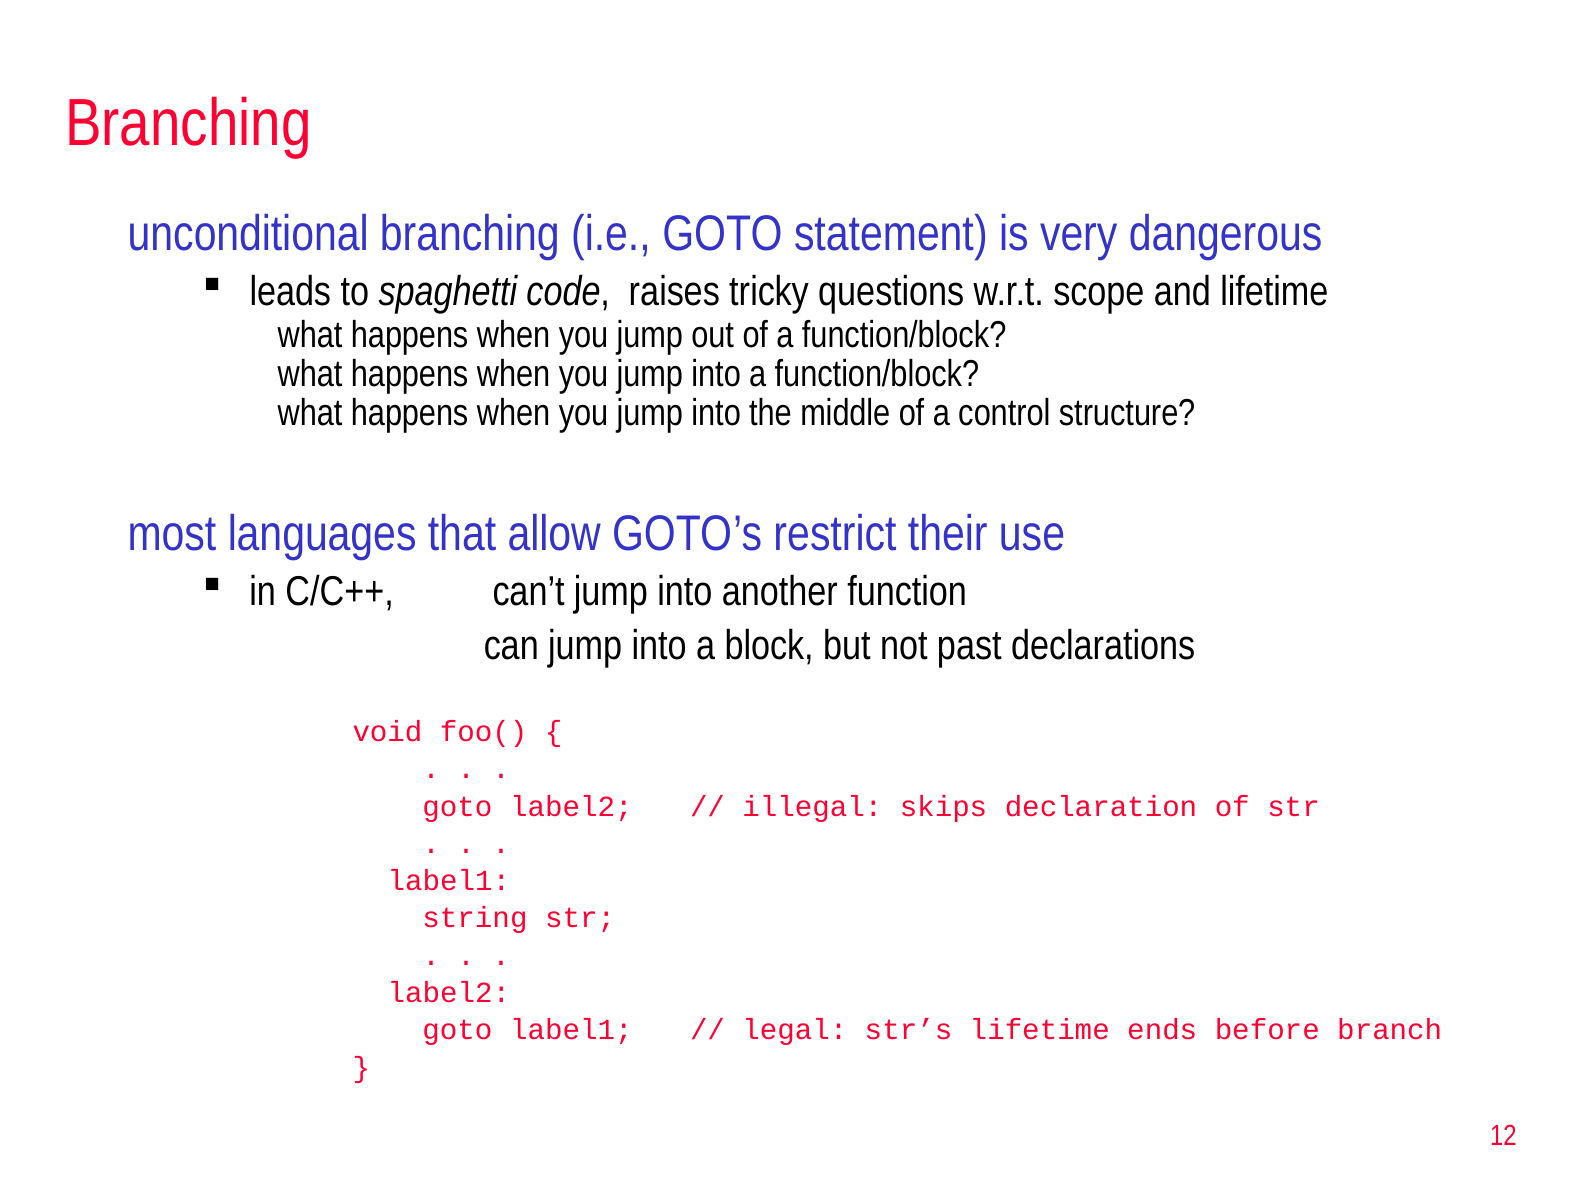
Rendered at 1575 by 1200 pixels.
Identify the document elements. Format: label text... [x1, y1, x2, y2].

text_box most languages that allow GOTO’s restrict their use in C/C++, can’t jump into another function can jump into a block, but not past declarations void foo() { . . . goto label2; // illegal: skips declaration of str . . . label1: string str; . . . label2: goto label1; // legal: str’s lifetime ends before branch } [112, 499, 1540, 1113]
list unconditional branching (i.e., GOTO statement) is very dangerous leads to spaghetti code, raises tricky questions w.r.t. scope and lifetime what happens when you jump out of a function/block? what happens when you jump into a function/block? what happens when you jump into the middle of a control structure? [112, 200, 1541, 450]
slide_number 12 [1203, 1113, 1532, 1174]
title Branching [50, 62, 1538, 175]
